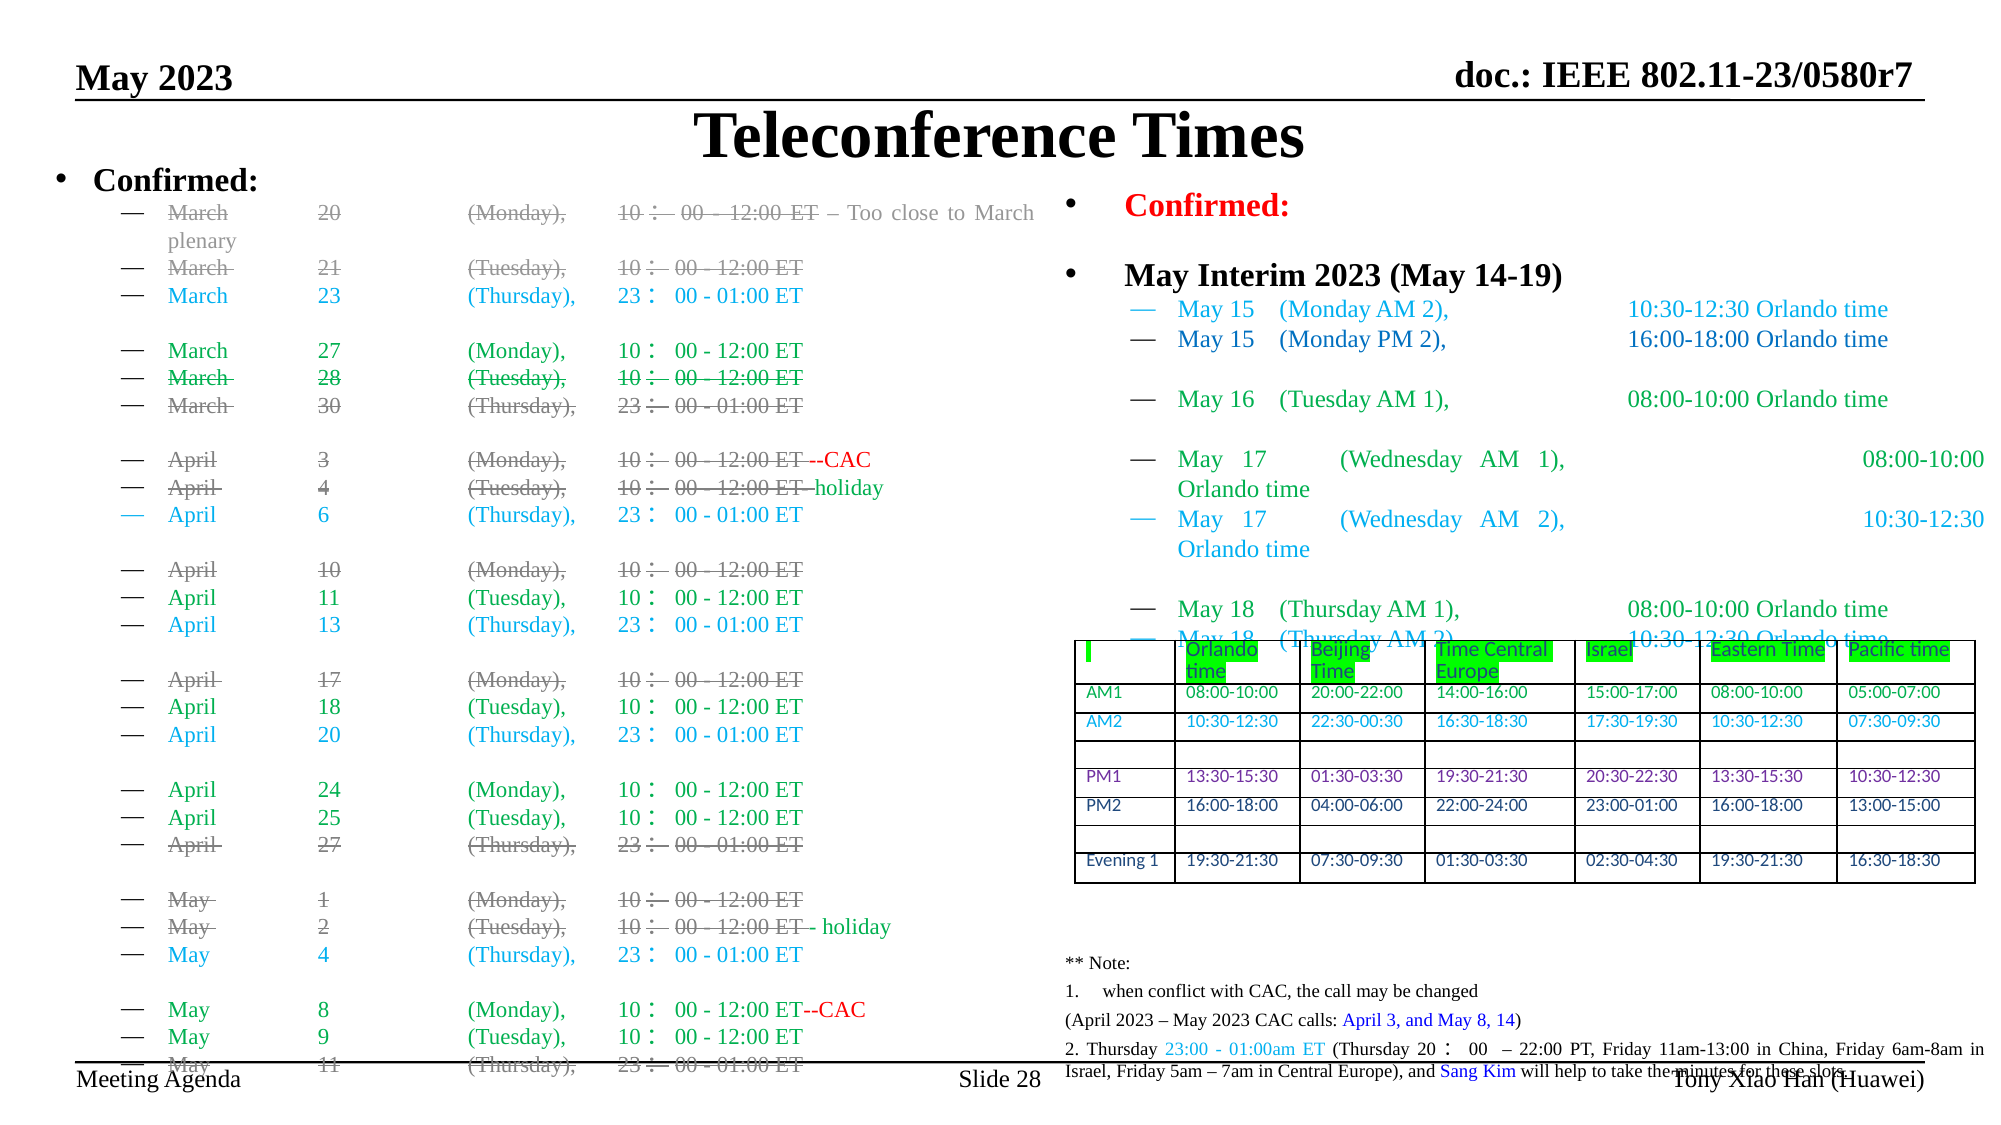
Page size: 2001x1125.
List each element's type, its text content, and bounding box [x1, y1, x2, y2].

table_cell 23:00-01:00 [1576, 798, 1699, 825]
table_cell PM1 [1076, 769, 1174, 797]
table_cell 13:00-15:00 [1838, 798, 1974, 825]
table_cell [1838, 826, 1974, 852]
table_cell 19:30-21:30 [1176, 854, 1299, 882]
table_cell 16:30-18:30 [1838, 854, 1974, 882]
table_cell [1576, 826, 1699, 852]
table_cell [1701, 742, 1836, 768]
table_cell [1576, 742, 1699, 768]
table_cell PM2 [1076, 798, 1174, 825]
table_cell AM2 [1076, 714, 1174, 740]
table_cell 16:30-18:30 [1426, 714, 1574, 740]
table_cell 13:30-15:30 [1701, 769, 1836, 797]
table_cell 04:00-06:00 [1301, 798, 1424, 825]
table_header Pacific time [1838, 641, 1974, 683]
table_cell 07:30-09:30 [1301, 854, 1424, 882]
table_cell [1426, 826, 1574, 852]
table_cell 15:00-17:00 [1576, 685, 1699, 712]
table_cell [1176, 742, 1299, 768]
table_cell 14:00-16:00 [1426, 685, 1574, 712]
text_box Confirmed: May Interim 2023 (May 14-19) May 15 (Monday AM 2), 10:30-12:30 Orlando time May 15 (Monday PM 2), 16:00-18:00 Orlando time May 16 (Tuesday AM 1), 08:00-10:00 Orlando time May 17 (Wednesday AM 1), 08:00-10:00 Orlando time May 17 (Wednesday AM 2), 10:30-12:30 Orlando time May 18 (Thursday AM 1), 08:00-10:00 Orlando time May 18 (Thursday AM 2), 10:30-12:30 Orlando time ** Note: when conflict with CAC, the call may be changed (April 2023 – May 2023 CAC calls: April 3, and May 8, 14) 2. Thursday 23:00 - 01:00am ET (Thursday 20：00 – 22:00 PT, Friday 11am-13:00 in China, Friday 6am-8am in Israel, Friday 5am – 7am in Central Europe), and Sang Kim will help to take the minutes for these slots. [1050, 175, 2000, 1026]
table_cell AM1 [1076, 685, 1174, 712]
table_cell Evening 1 [1076, 854, 1174, 882]
table_cell 02:30-04:30 [1576, 854, 1699, 882]
table_cell [1176, 826, 1299, 852]
table_cell 22:30-00:30 [1301, 714, 1424, 740]
table_cell [1301, 826, 1424, 852]
table_cell 10:30-12:30 [1176, 714, 1299, 740]
table_cell 19:30-21:30 [1426, 769, 1574, 797]
table_cell [1838, 742, 1974, 768]
table_cell [1426, 742, 1574, 768]
table_cell 17:30-19:30 [1576, 714, 1699, 740]
table_cell 10:30-12:30 [1701, 714, 1836, 740]
table_header Orlando time [1176, 641, 1299, 683]
table_cell 10:30-12:30 [1838, 769, 1974, 797]
table_cell 20:30-22:30 [1576, 769, 1699, 797]
text_box Teleconference Times [362, 87, 1638, 175]
table_cell [1301, 742, 1424, 768]
table_cell 16:00-18:00 [1176, 798, 1299, 825]
table_cell 01:30-03:30 [1301, 769, 1424, 797]
table_cell 20:00-22:00 [1301, 685, 1424, 712]
table_cell 08:00-10:00 [1701, 685, 1836, 712]
table_cell [1076, 826, 1174, 852]
table_cell 07:30-09:30 [1838, 714, 1974, 740]
table_cell 13:30-15:30 [1176, 769, 1299, 797]
table_cell 01:30-03:30 [1426, 854, 1574, 882]
table_cell [1701, 826, 1836, 852]
table_cell 05:00-07:00 [1838, 685, 1974, 712]
table_cell [1076, 742, 1174, 768]
table_cell 19:30-21:30 [1701, 854, 1836, 882]
table_cell 16:00-18:00 [1701, 798, 1836, 825]
table_cell 22:00-24:00 [1426, 798, 1574, 825]
table_cell 08:00-10:00 [1176, 685, 1299, 712]
table_header Eastern Time [1701, 641, 1836, 683]
table_header [1076, 641, 1174, 683]
text_box Confirmed: March 20 (Monday), 10：00 - 12:00 ET – Too close to March plenary March 21 (Tuesday), 10：00 - 12:00 ET March 23 (Thursday), 23：00 - 01:00 ET March 27 (Monday), 10：00 - 12:00 ET March 28 (Tuesday), 10：00 - 12:00 ET March 30 (Thursday), 23：00 - 01:00 ET April 3 (Monday), 10：00 - 12:00 ET --CAC April 4 (Tuesday), 10：00 - 12:00 ET- holiday April 6 (Thursday), 23：00 - 01:00 ET April 10 (Monday), 10：00 - 12:00 ET April 11 (Tuesday), 10：00 - 12:00 ET April 13 (Thursday), 23：00 - 01:00 ET April 17 (Monday), 10：00 - 12:00 ET April 18 (Tuesday), 10：00 - 12:00 ET April 20 (Thursday), 23：00 - 01:00 ET April 24 (Monday), 10：00 - 12:00 ET April 25 (Tuesday), 10：00 - 12:00 ET April 27 (Thursday), 23：00 - 01:00 ET May 1 (Monday), 10：00 - 12:00 ET May 2 (Tuesday), 10：00 - 12:00 ET - holiday May 4 (Thursday), 23：00 - 01:00 ET May 8 (Monday), 10：00 - 12:00 ET--CAC May 9 (Tuesday), 10：00 - 12:00 ET May 11 (Thursday), 23：00 - 01:00 ET [40, 150, 1050, 1051]
table_header Time Central Europe [1426, 641, 1574, 683]
table_header Israel [1576, 641, 1699, 683]
table_header Beijing Time [1301, 641, 1424, 683]
